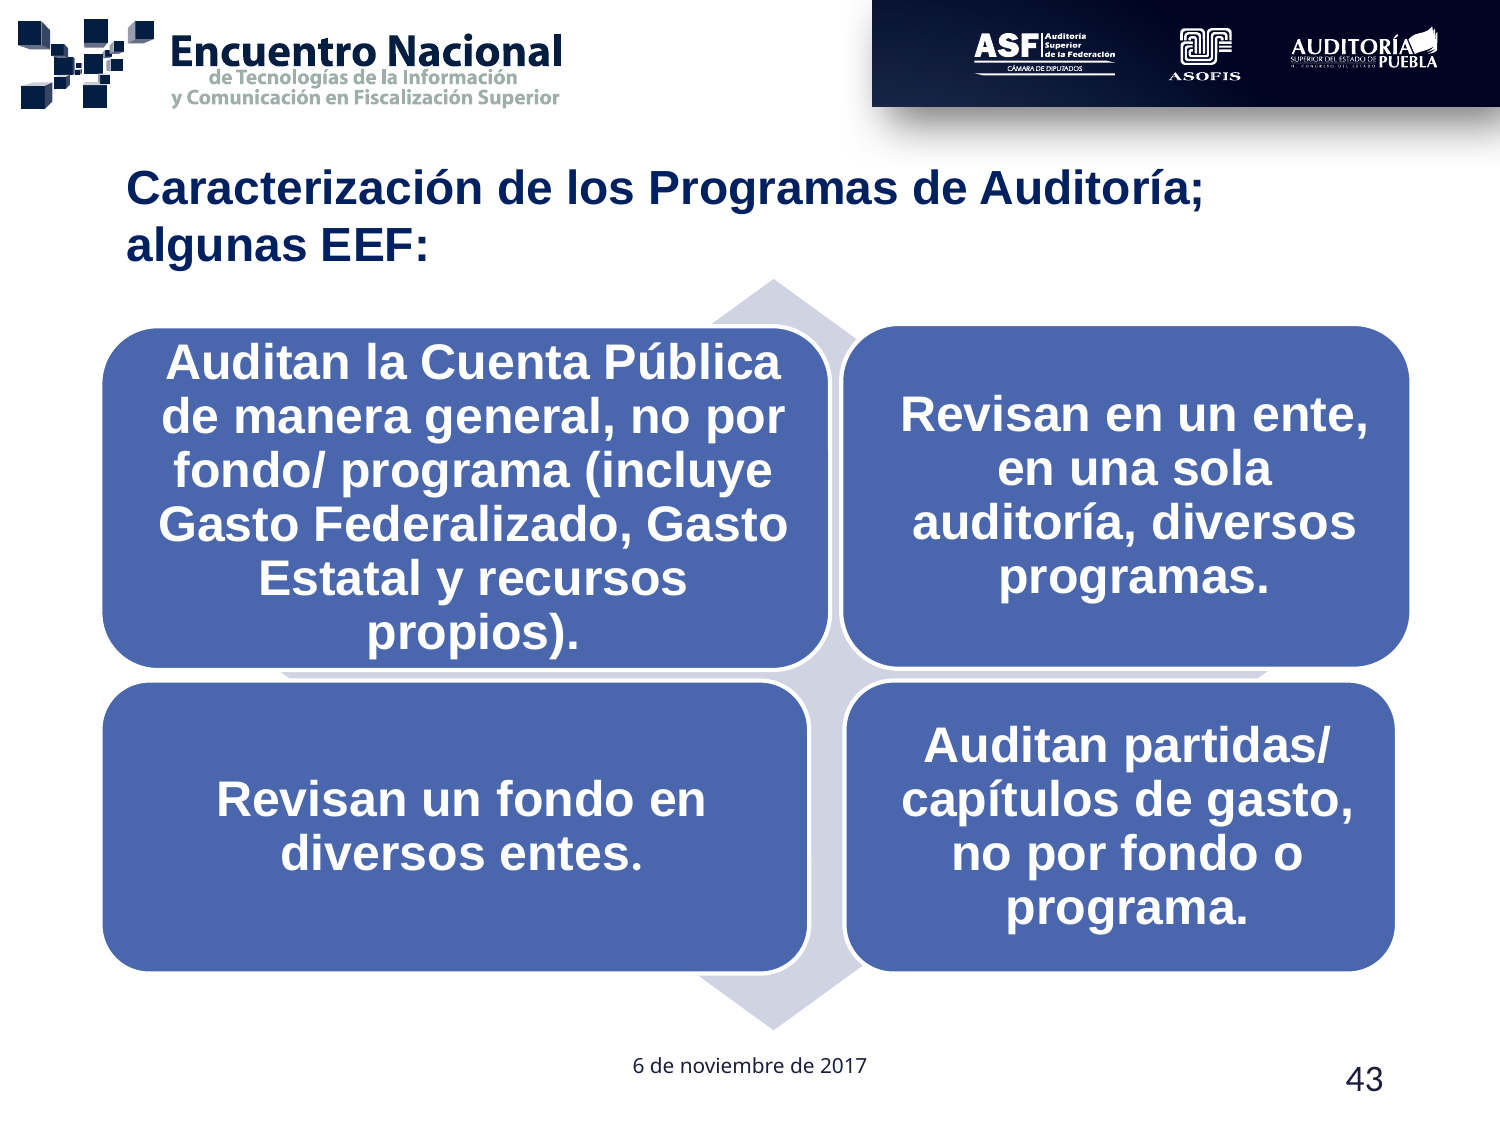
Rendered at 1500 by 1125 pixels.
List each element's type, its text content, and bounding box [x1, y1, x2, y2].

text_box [0, 278, 1460, 1031]
text_box Caracterización de los Programas de Auditoría; algunas EEF: [112, 148, 1412, 277]
picture [872, 0, 1500, 107]
